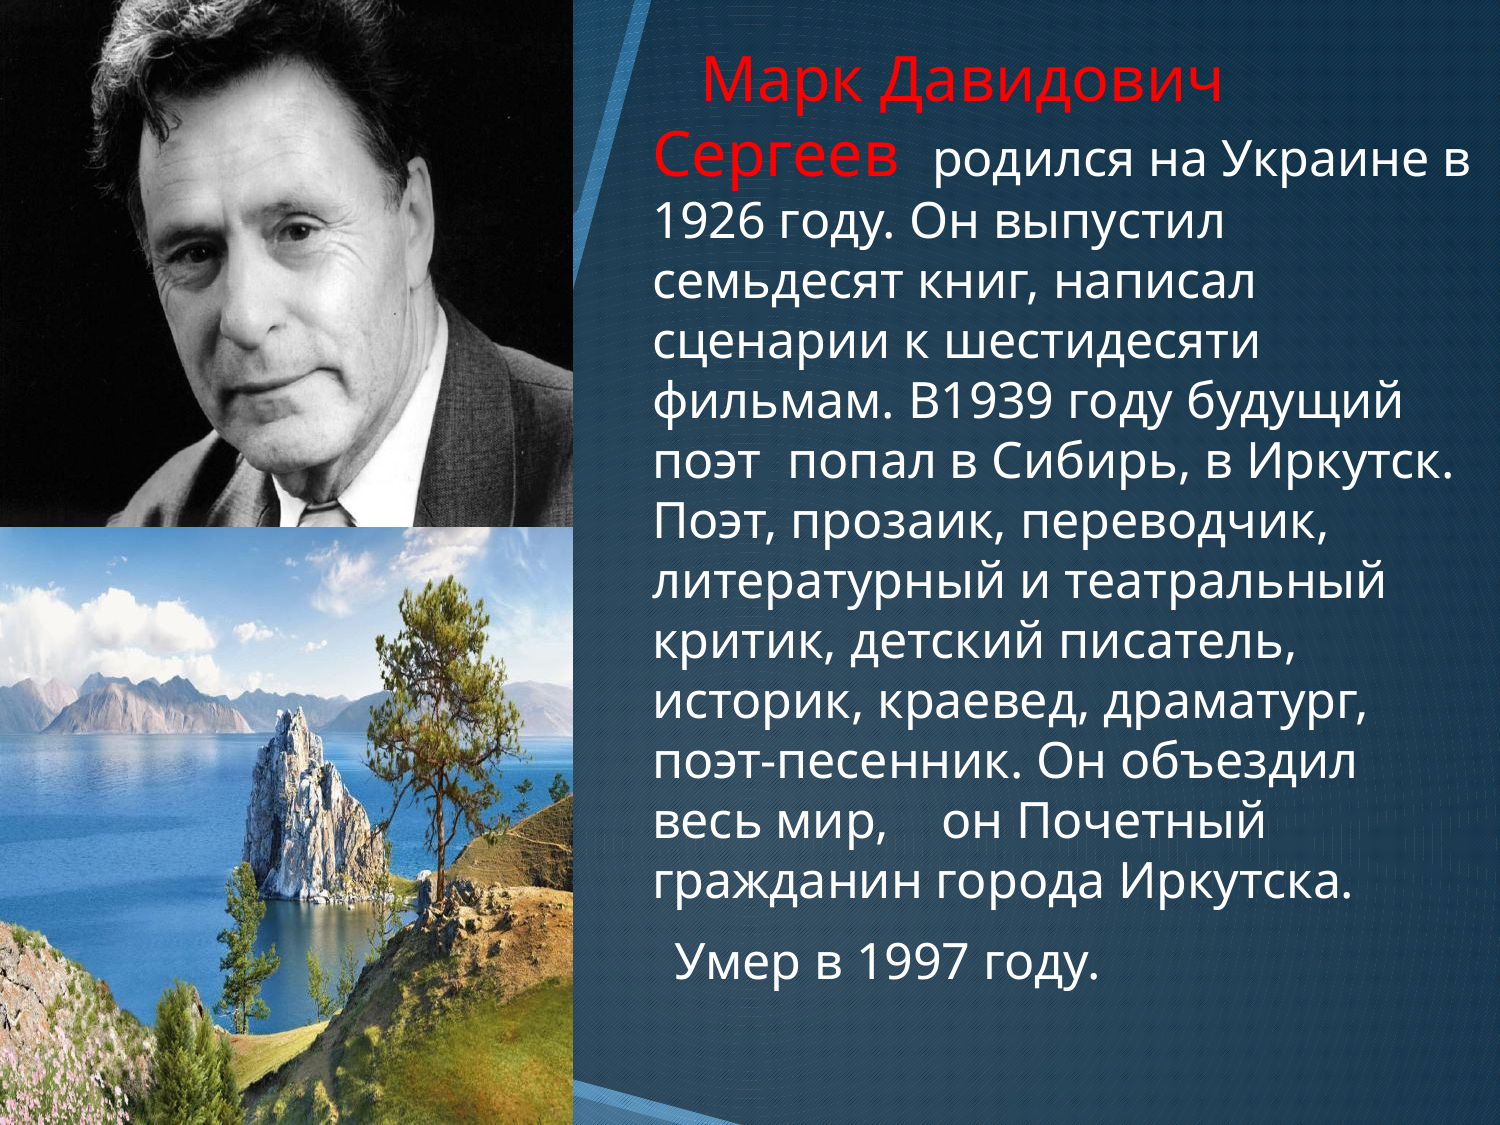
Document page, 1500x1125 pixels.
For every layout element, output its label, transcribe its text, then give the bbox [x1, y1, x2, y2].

list Марк Давидович Сергеев родился на Украине в 1926 году. Он выпустил семьдесят книг, написал сценарии к шестидесяти фильмам. В1939 году будущий поэт попал в Сибирь, в Иркутск. Поэт, прозаик, переводчик, литературный и театральный критик, детский писатель, историк, краевед, драматург, поэт-песенник. Он объездил весь мир, он Почетный гражданин города Иркутска. Умер в 1997 году. [583, 30, 1490, 1013]
picture [0, 0, 574, 1125]
